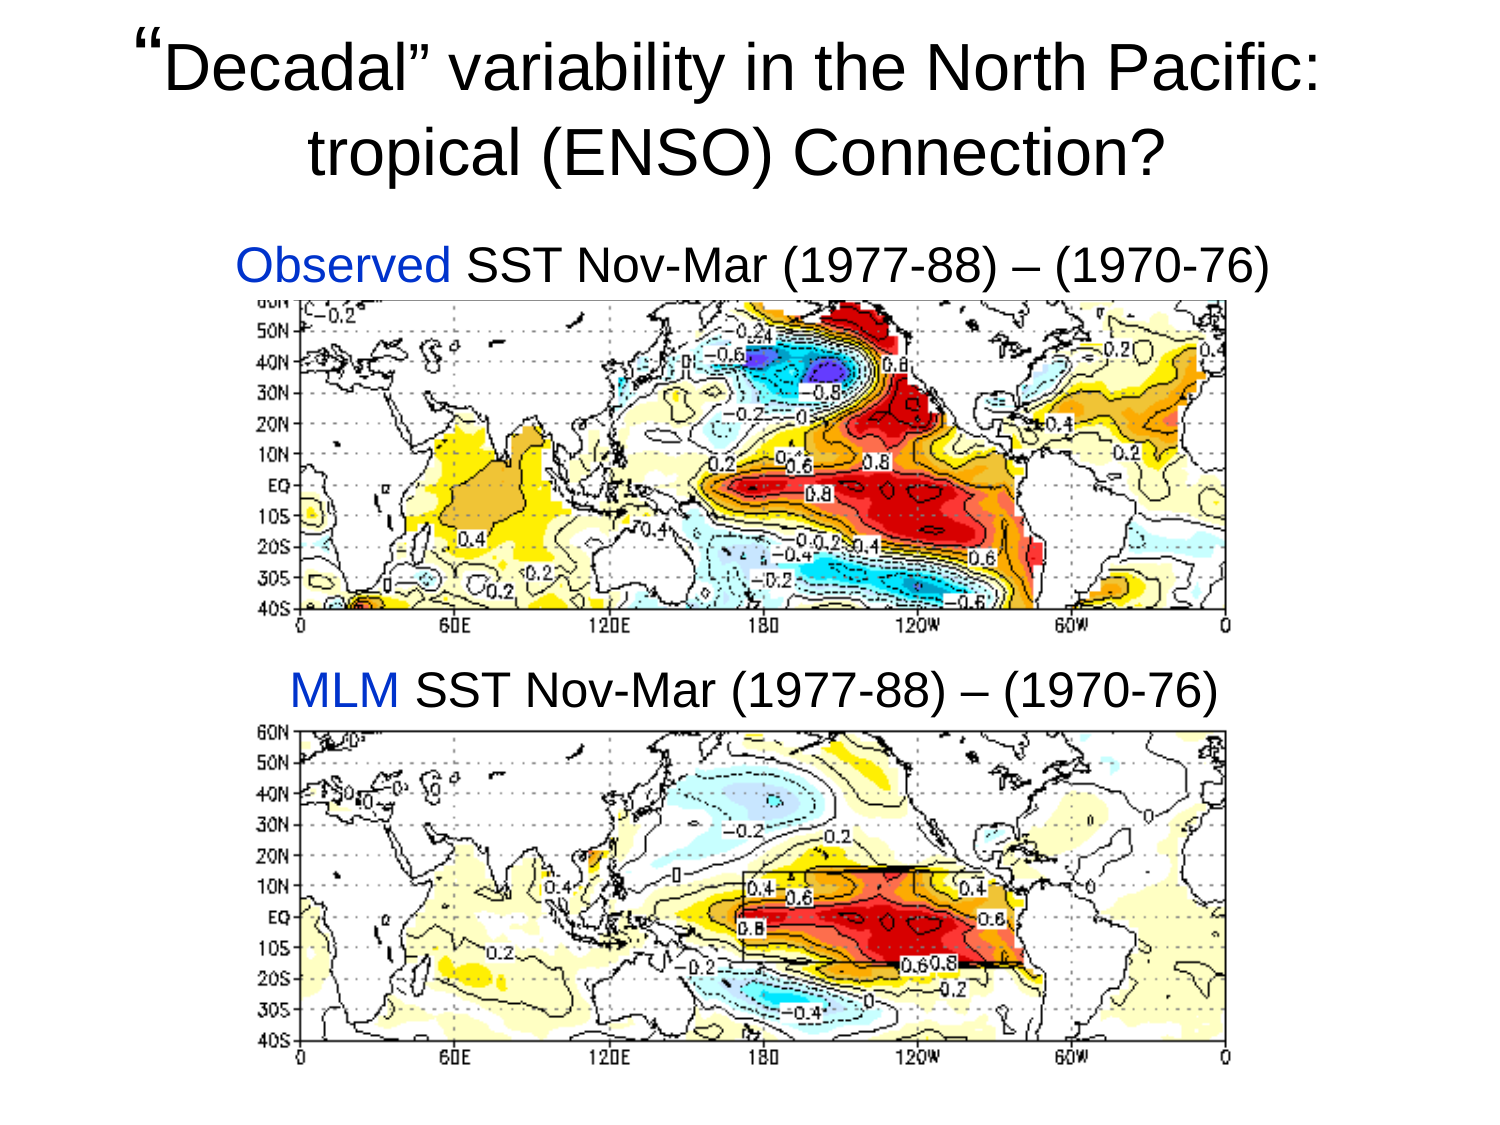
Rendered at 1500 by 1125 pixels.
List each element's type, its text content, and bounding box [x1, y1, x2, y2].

title “Decadal” variability in the North Pacific: tropical (ENSO) Connection? [99, 0, 1375, 188]
text_box Observed SST Nov-Mar (1977-88) – (1970-76) [220, 224, 1286, 300]
picture [249, 299, 1257, 1095]
